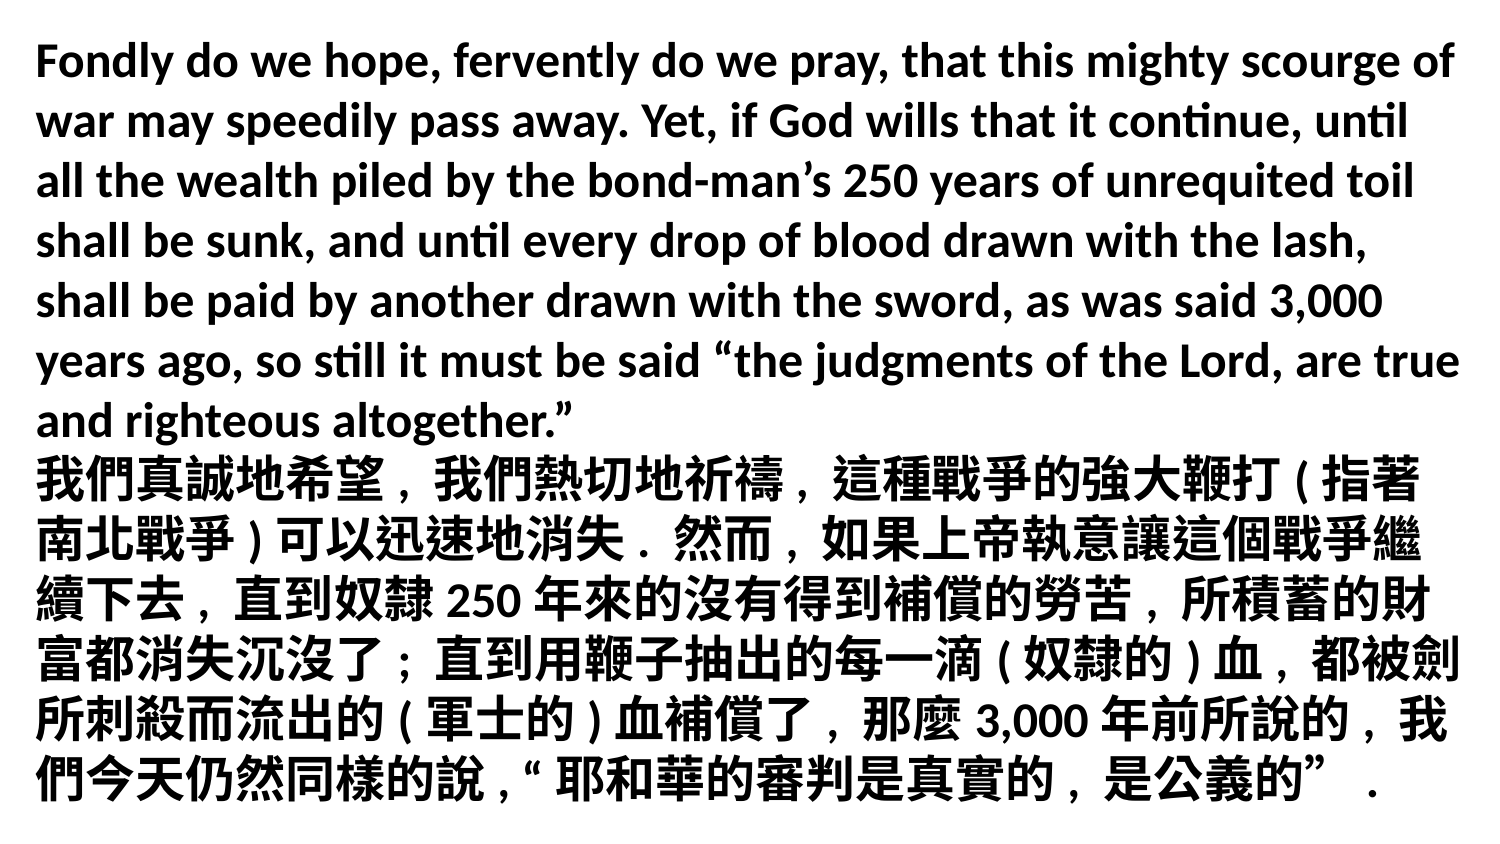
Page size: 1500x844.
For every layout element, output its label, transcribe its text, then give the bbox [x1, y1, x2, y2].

text_box Fondly do we hope, fervently do we pray, that this mighty scourge of war may speedily pass away. Yet, if God wills that it continue, until all the wealth piled by the bond-man’s 250 years of unrequited toil shall be sunk, and until every drop of blood drawn with the lash, shall be paid by another drawn with the sword, as was said 3,000 years ago, so still it must be said “the judgments of the Lord, are true and righteous altogether.” 我們真誠地希望, 我們熱切地祈禱, 這種戰爭的強大鞭打(指著南北戰爭)可以迅速地消失. 然而, 如果上帝執意讓這個戰爭繼續下去, 直到奴隸250年來的沒有得到補償的勞苦, 所積蓄的財富都消失沉沒了; 直到用鞭子抽出的每一滴(奴隸的)血, 都被劍所刺殺而流出的(軍士的)血補償了, 那麼3,000年前所說的, 我們今天仍然同樣的說, “耶和華的審判是真實的, 是公義的”. [20, 20, 1477, 815]
